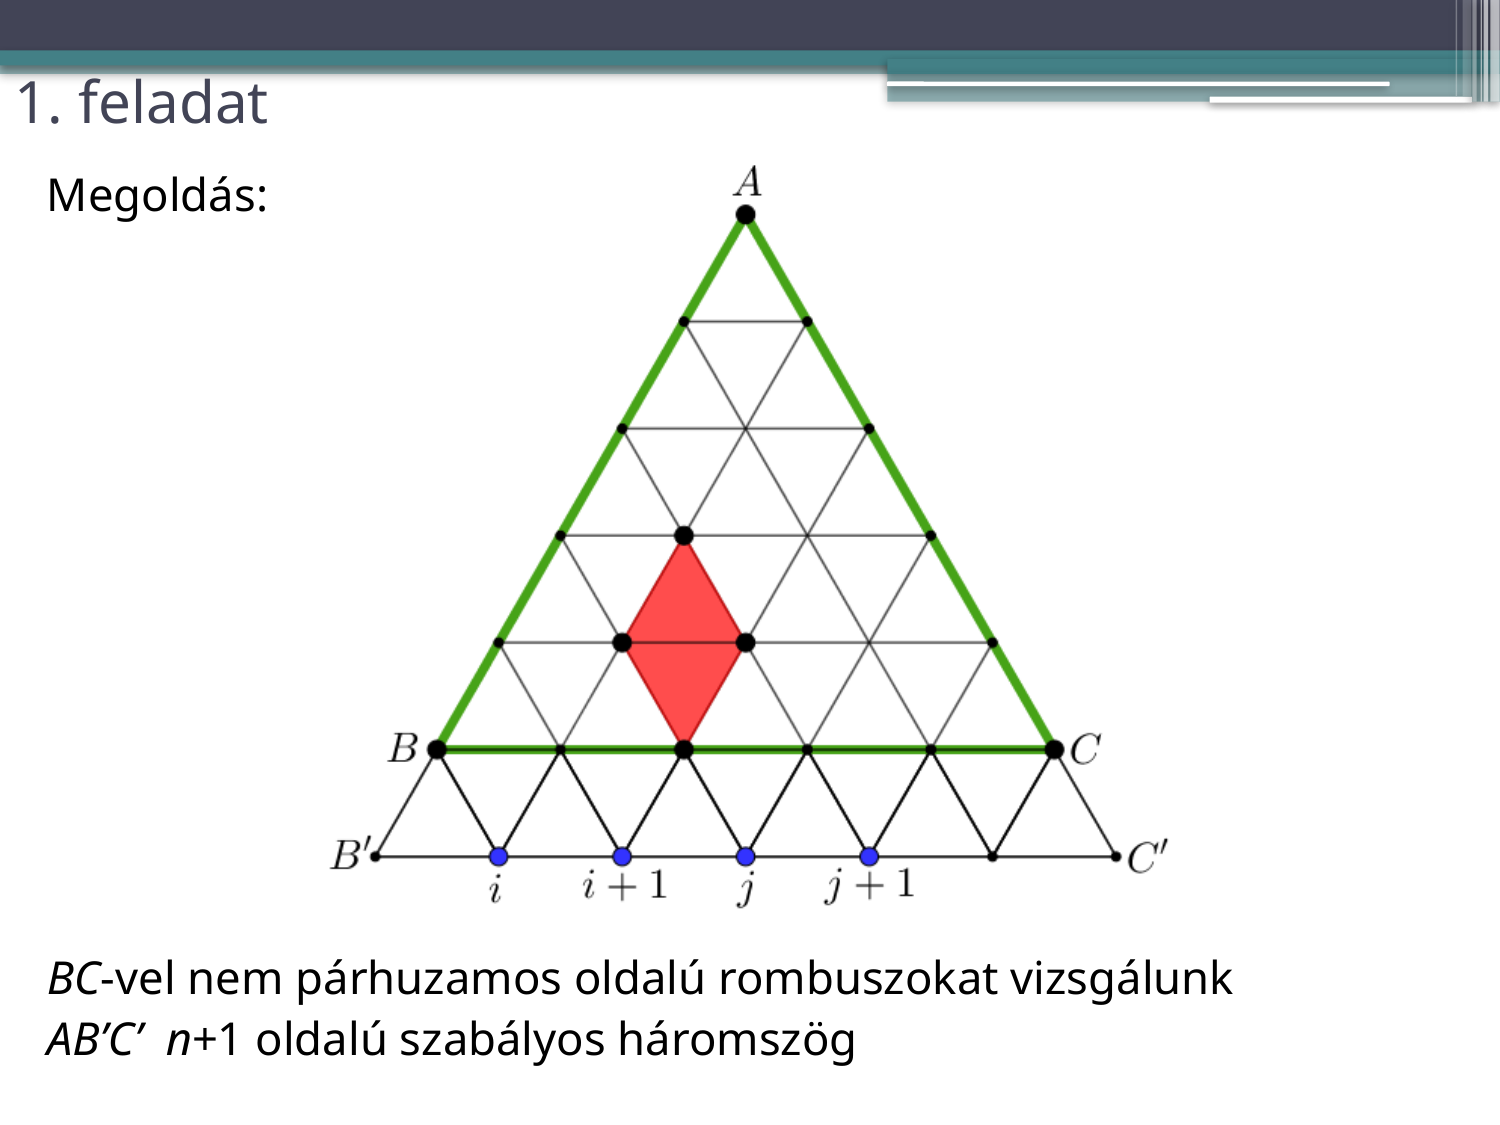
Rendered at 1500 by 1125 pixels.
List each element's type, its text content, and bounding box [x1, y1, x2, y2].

title 1. feladat [0, 42, 890, 159]
picture [317, 158, 1181, 920]
list Megoldás: BC-vel nem párhuzamos oldalú rombuszokat vizsgálunk AB’C’ n+1 oldalú szabályos háromszög [15, 158, 1483, 1079]
